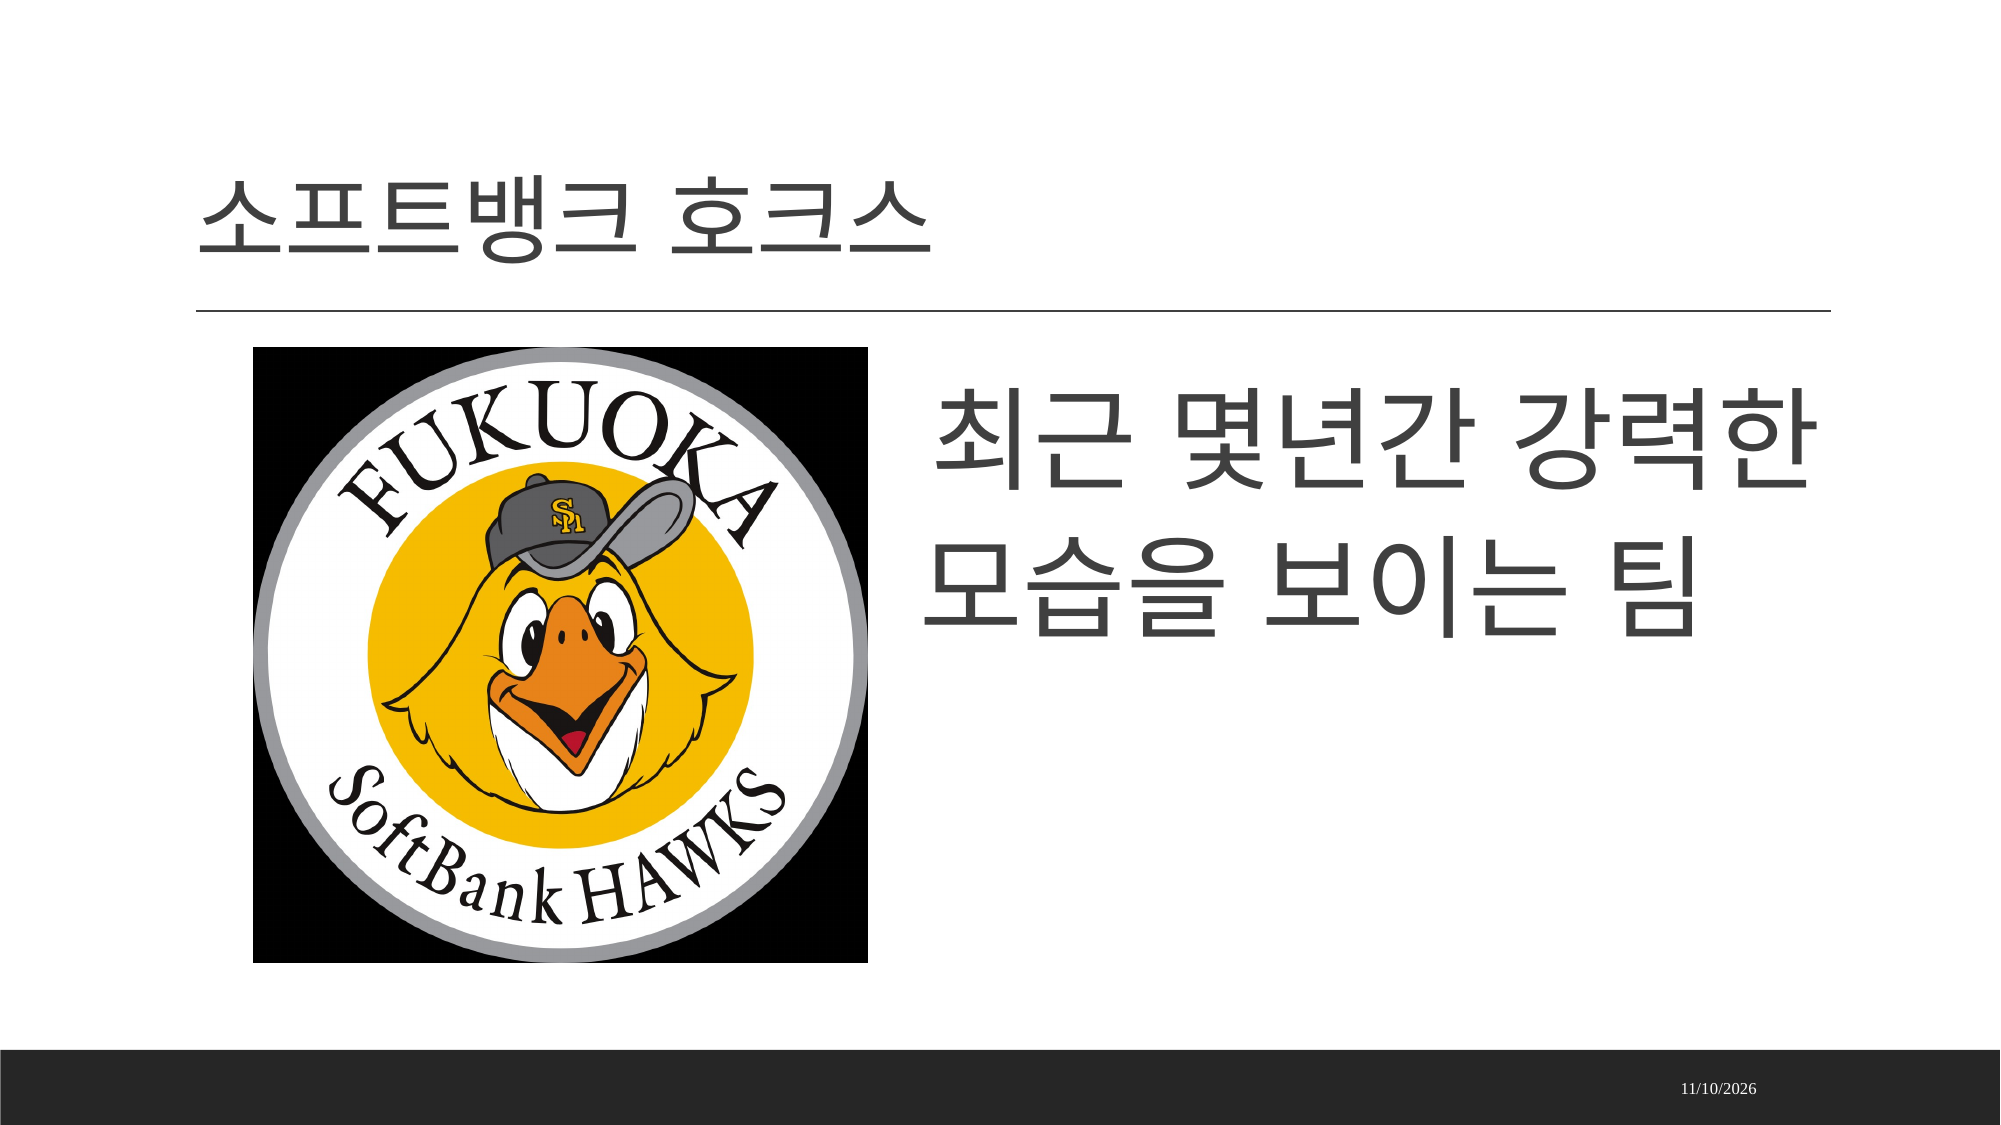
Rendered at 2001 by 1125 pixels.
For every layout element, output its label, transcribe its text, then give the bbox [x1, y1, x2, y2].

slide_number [1348, 1057, 1773, 1118]
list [252, 347, 869, 964]
title 소프트뱅크 호크스 [180, 47, 1830, 285]
list 최근 몇년간 강력한 모습을 보이는 팀 [904, 347, 2000, 963]
